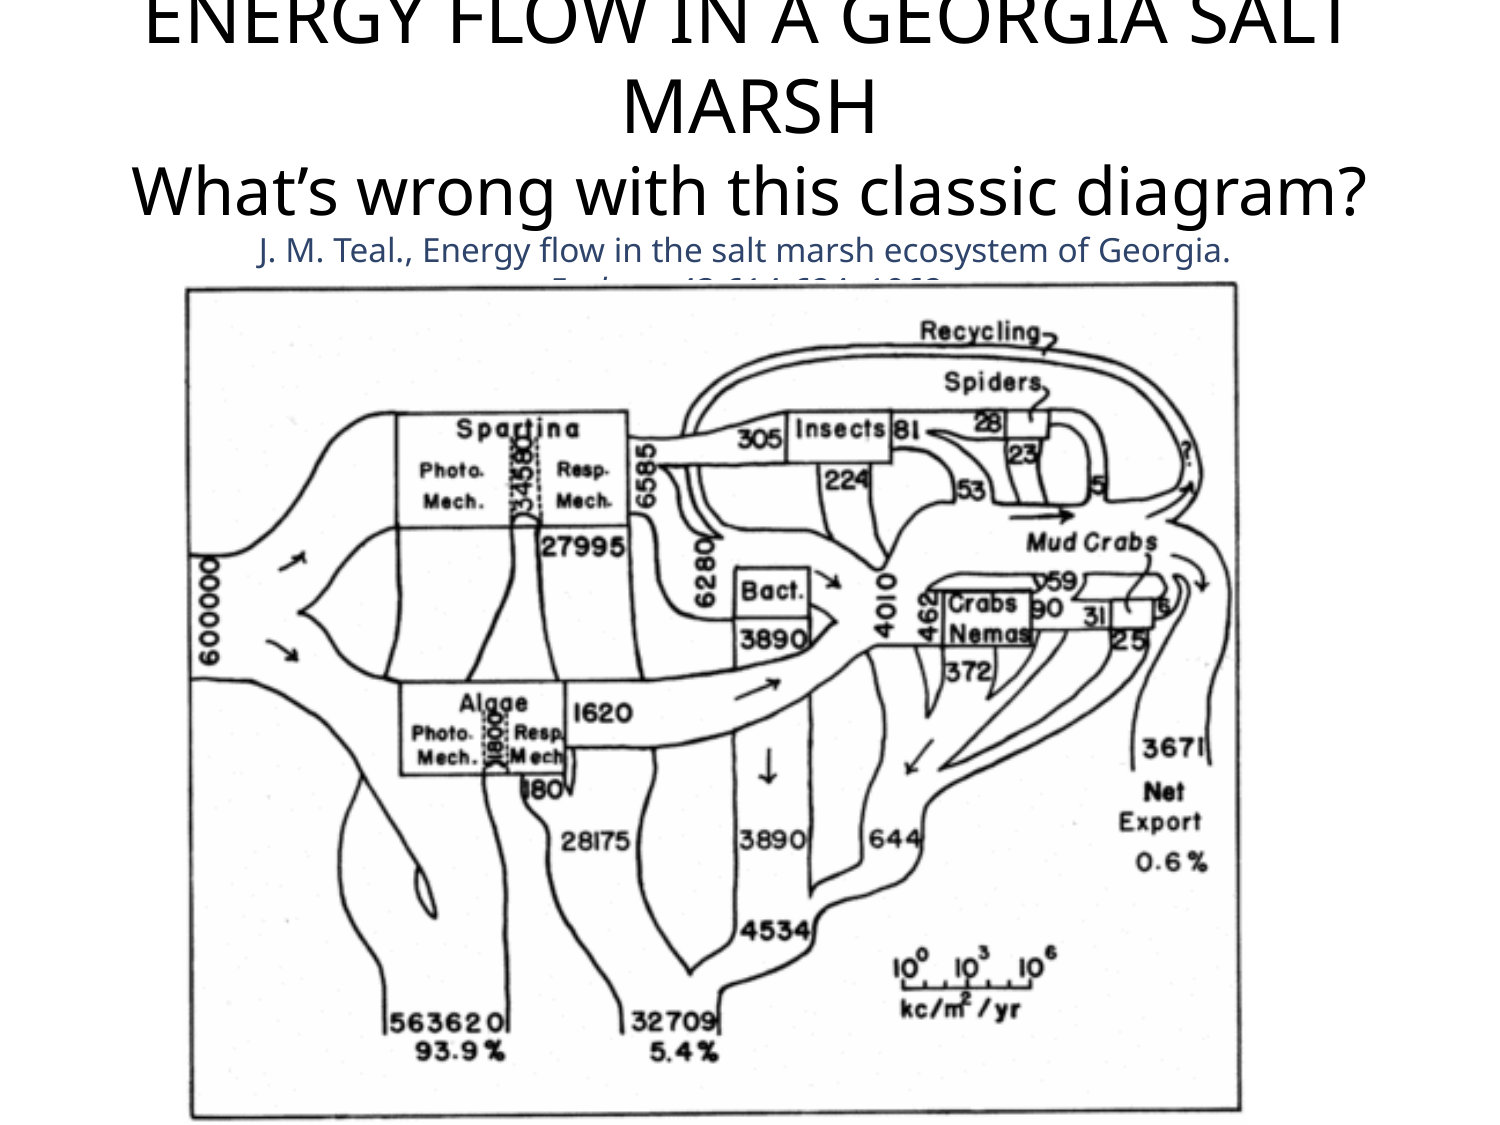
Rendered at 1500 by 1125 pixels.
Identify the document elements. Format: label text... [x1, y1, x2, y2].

title ENERGY FLOW IN A GEORGIA SALT MARSH What’s wrong with this classic diagram? J. M. Teal., Energy flow in the salt marsh ecosystem of Georgia. Ecology, 43:614-624, 1962. [41, 45, 1459, 233]
picture [182, 280, 1247, 1125]
